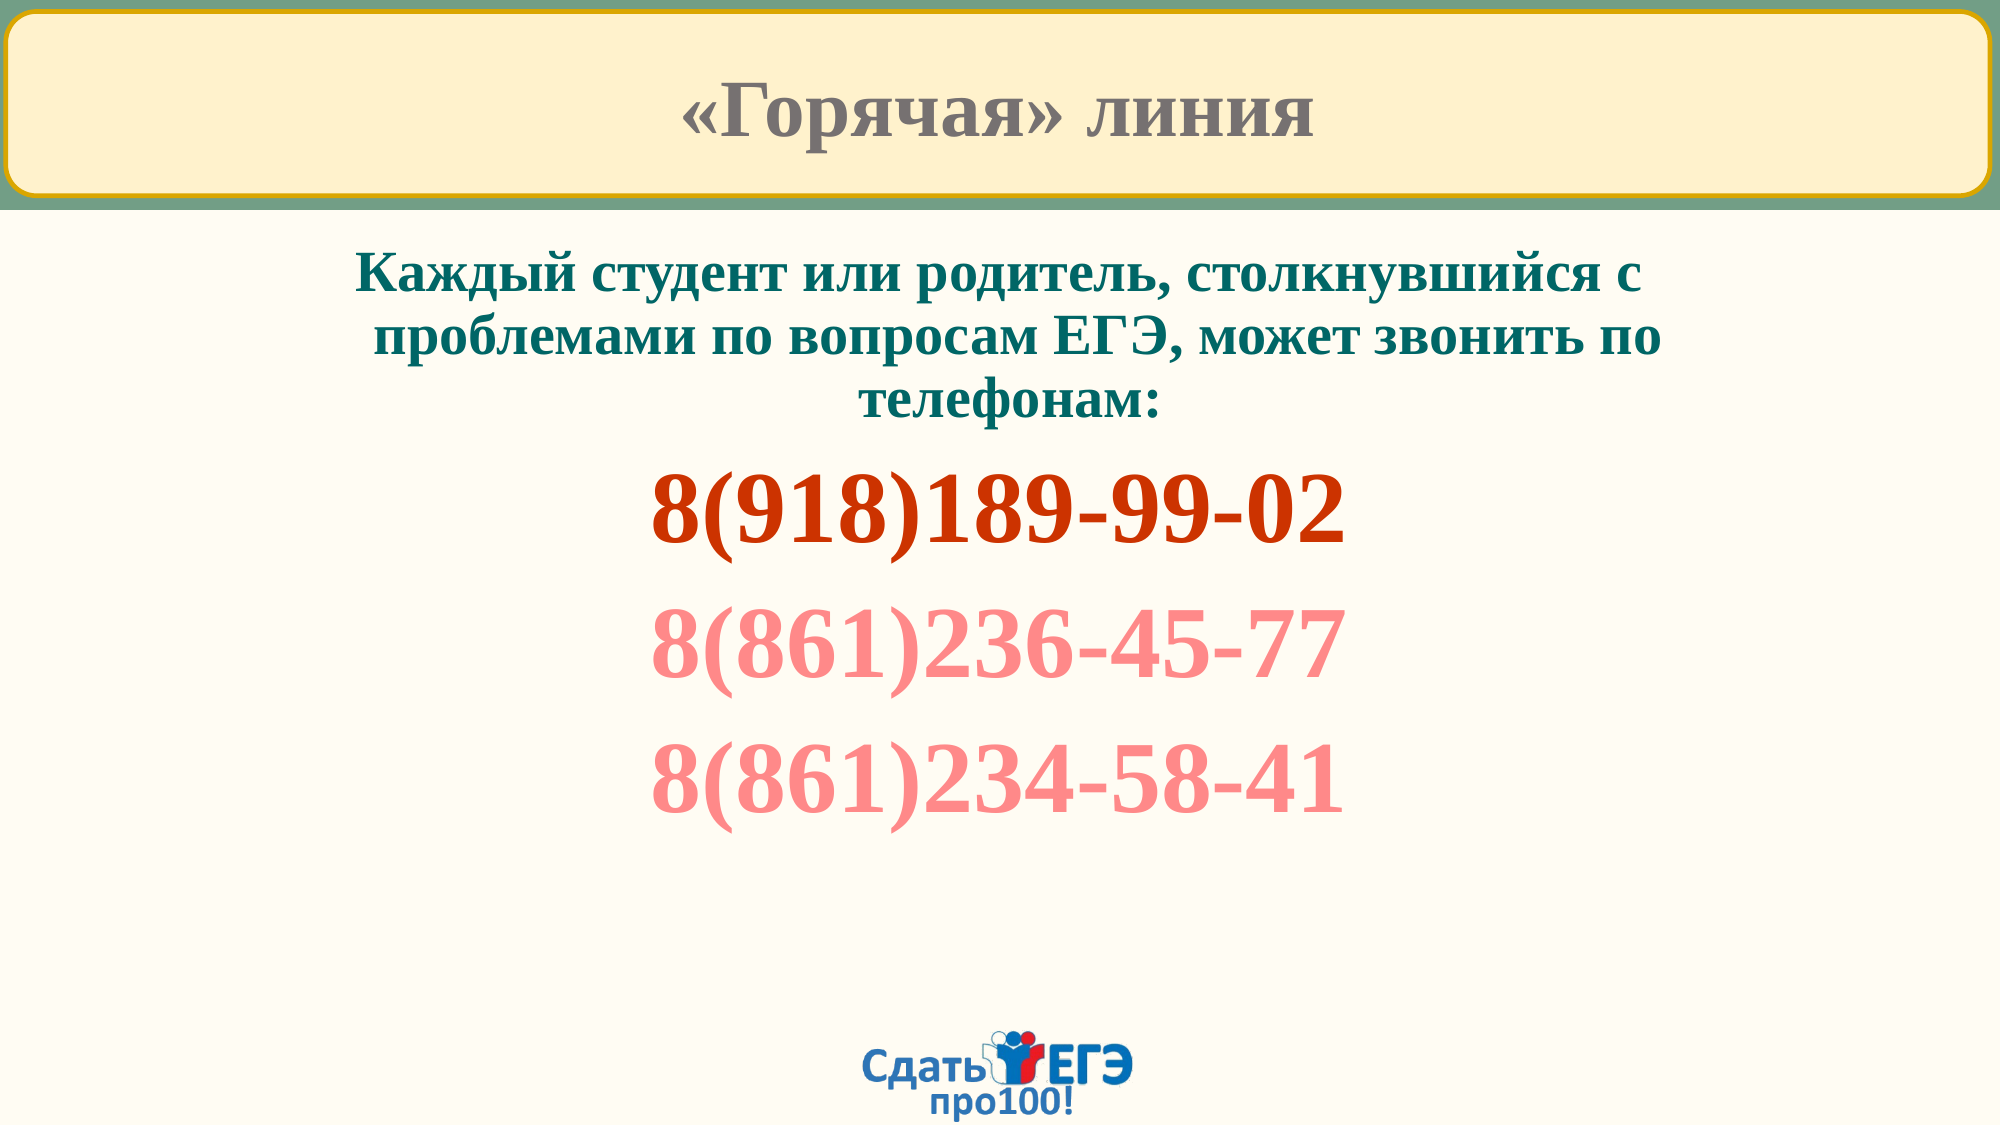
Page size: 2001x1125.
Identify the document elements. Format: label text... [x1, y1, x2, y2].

picture [860, 1018, 1135, 1125]
text_box [0, 0, 2000, 211]
text_box Каждый студент или родитель, столкнувшийся с проблемами по вопросам ЕГЭ, может звонить по телефонам: 8(918)189-99-02 8(861)236-45-77 8(861)234-58-41 [291, 233, 1708, 1019]
text_box «Горячая» линия [4, 10, 1992, 197]
